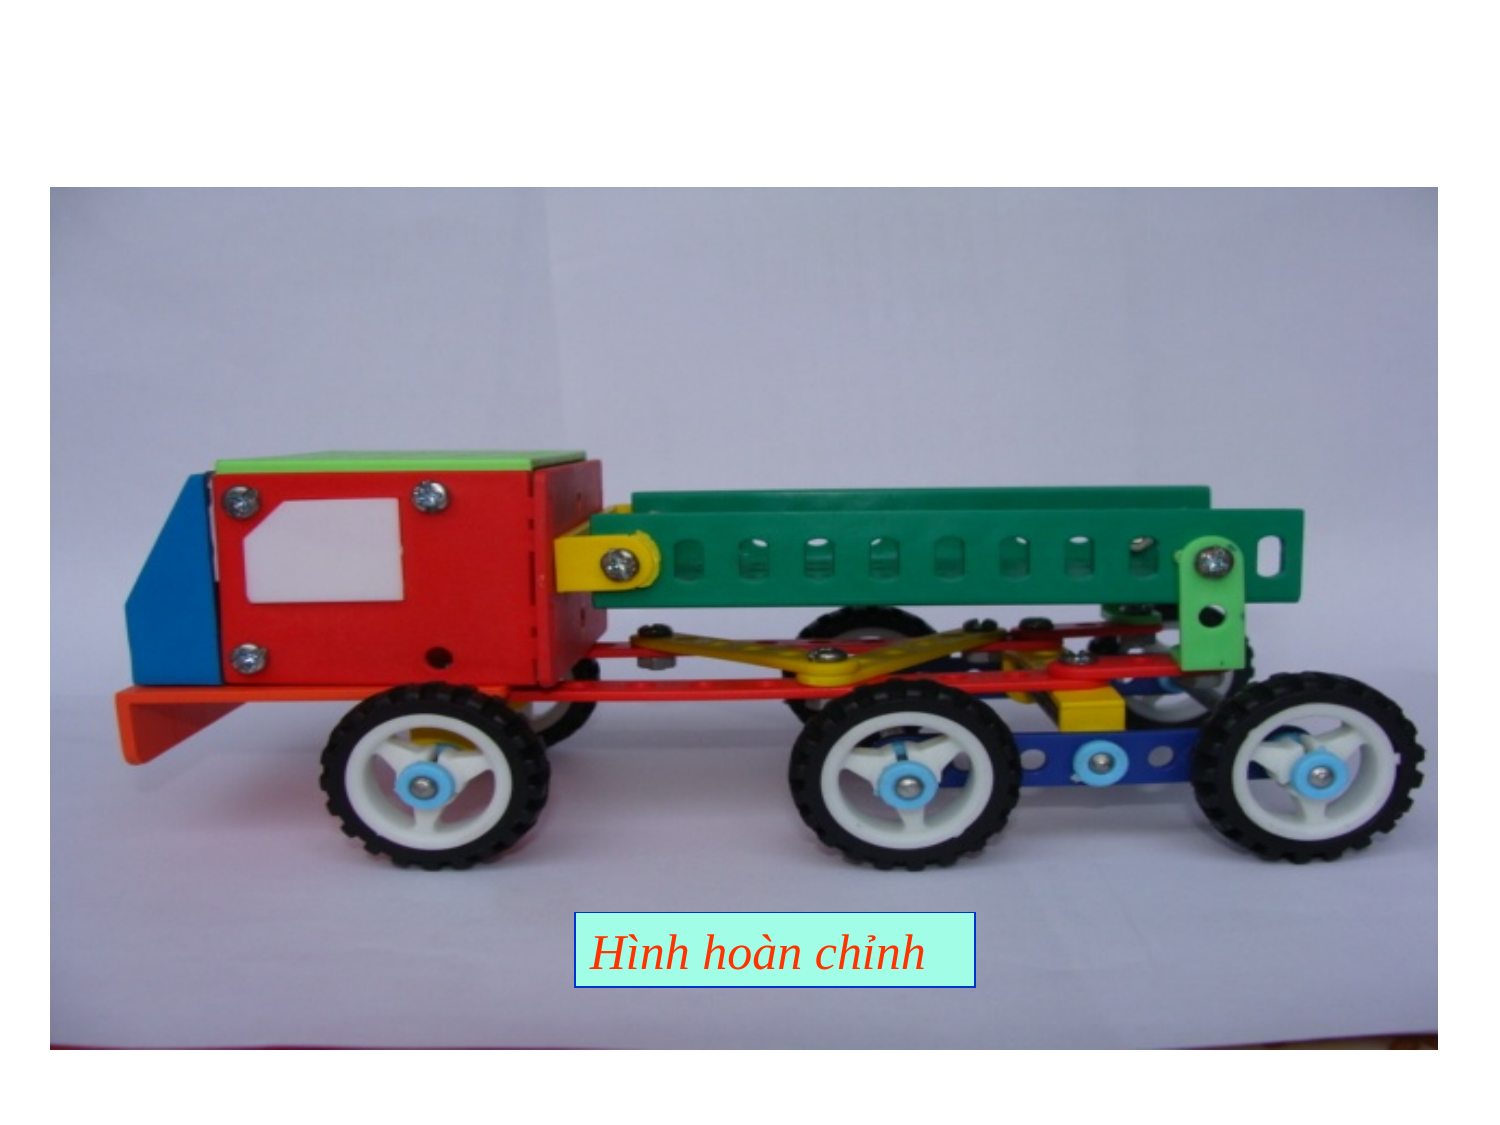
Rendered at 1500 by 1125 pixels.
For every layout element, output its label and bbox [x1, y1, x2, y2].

title [49, 187, 1438, 1051]
